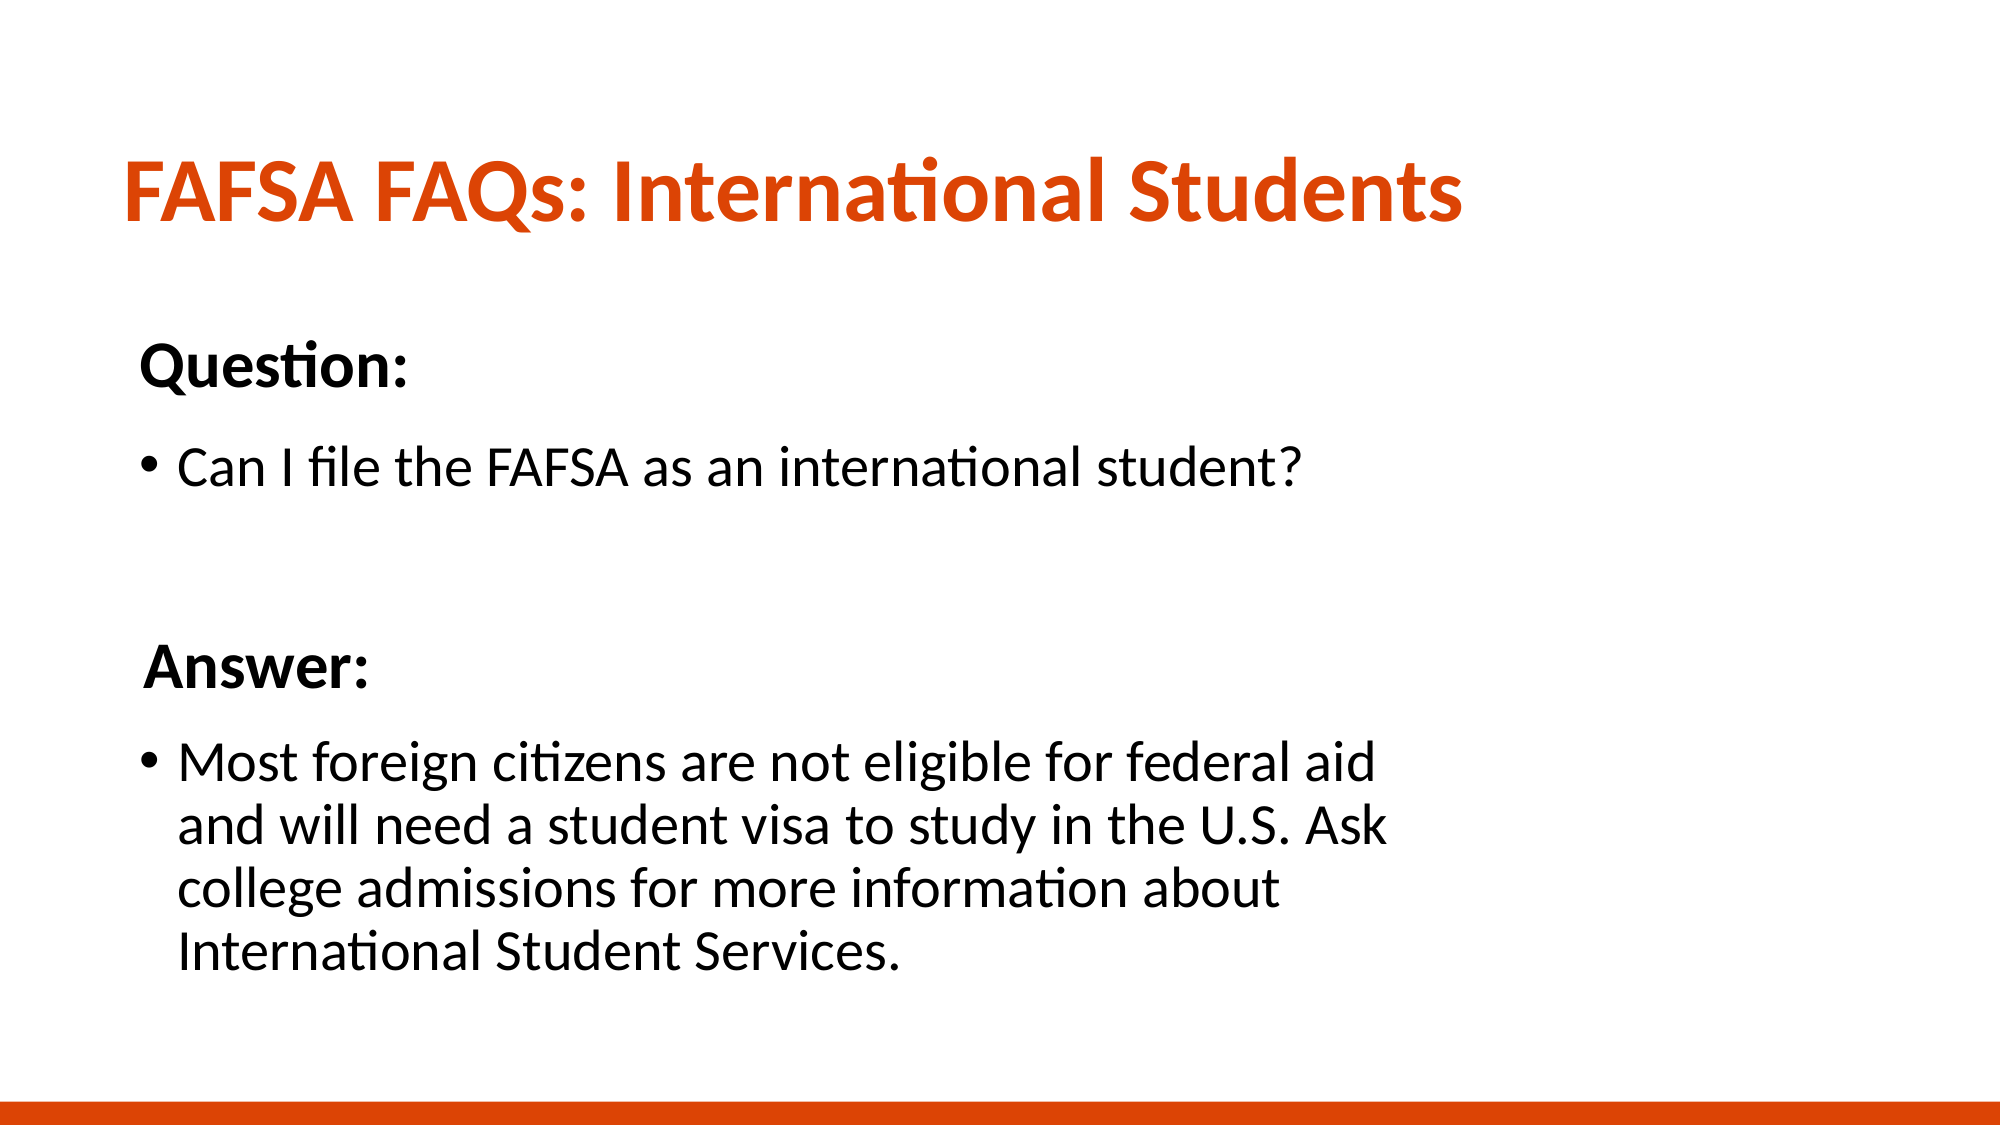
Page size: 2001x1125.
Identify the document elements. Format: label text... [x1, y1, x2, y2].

text_box Question: [124, 323, 675, 423]
text_box Most foreign citizens are not eligible for federal aid and will need a student visa to study in the U.S. Ask college admissions for more information about International Student Services. [124, 723, 1823, 969]
text_box Can I file the FAFSA as an international student? [124, 428, 1872, 624]
title FAFSA FAQs: International Students [108, 60, 1734, 323]
text_box Answer: [128, 624, 678, 724]
